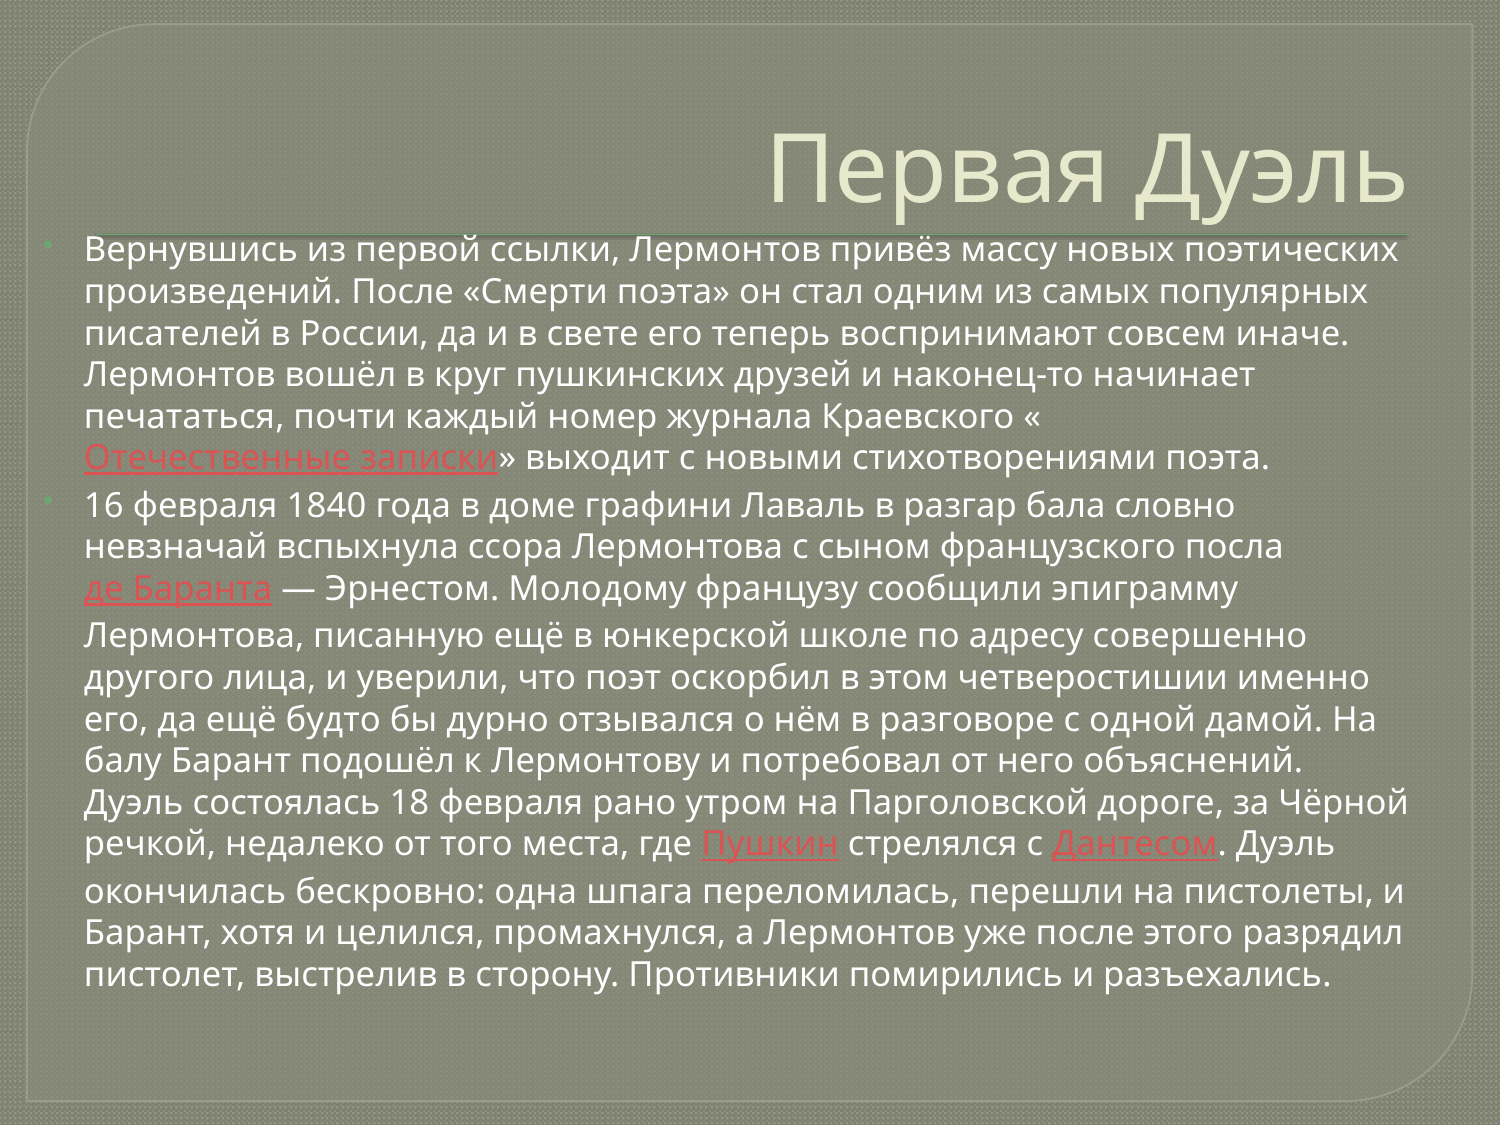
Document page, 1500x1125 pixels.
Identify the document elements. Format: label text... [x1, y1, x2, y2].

list Вернувшись из первой ссылки, Лермонтов привёз массу новых поэтических произведений. После «Смерти поэта» он стал одним из самых популярных писателей в России, да и в свете его теперь воспринимают совсем иначе. Лермонтов вошёл в круг пушкинских друзей и наконец-то начинает печататься, почти каждый номер журнала Краевского «Отечественные записки» выходит с новыми стихотворениями поэта. 16 февраля 1840 года в доме графини Лаваль в разгар бала словно невзначай вспыхнула ссора Лермонтова с сыном французского посла де Баранта — Эрнестом. Молодому французу сообщили эпиграмму Лермонтова, писанную ещё в юнкерской школе по адресу совершенно другого лица, и уверили, что поэт оскорбил в этом четверостишии именно его, да ещё будто бы дурно отзывался о нём в разговоре с одной дамой. На балу Барант подошёл к Лермонтову и потребовал от него объяснений. Дуэль состоялась 18 февраля рано утром на Парголовской дороге, за Чёрной речкой, недалеко от того места, где Пушкин стрелялся с Дантесом. Дуэль окончилась бескровно: одна шпага переломилась, перешли на пистолеты, и Барант, хотя и целился, промахнулся, а Лермонтов уже после этого разрядил пистолет, выстрелив в сторону. Противники помирились и разъехались. [29, 219, 1425, 1083]
title Первая Дуэль [75, 41, 1425, 219]
